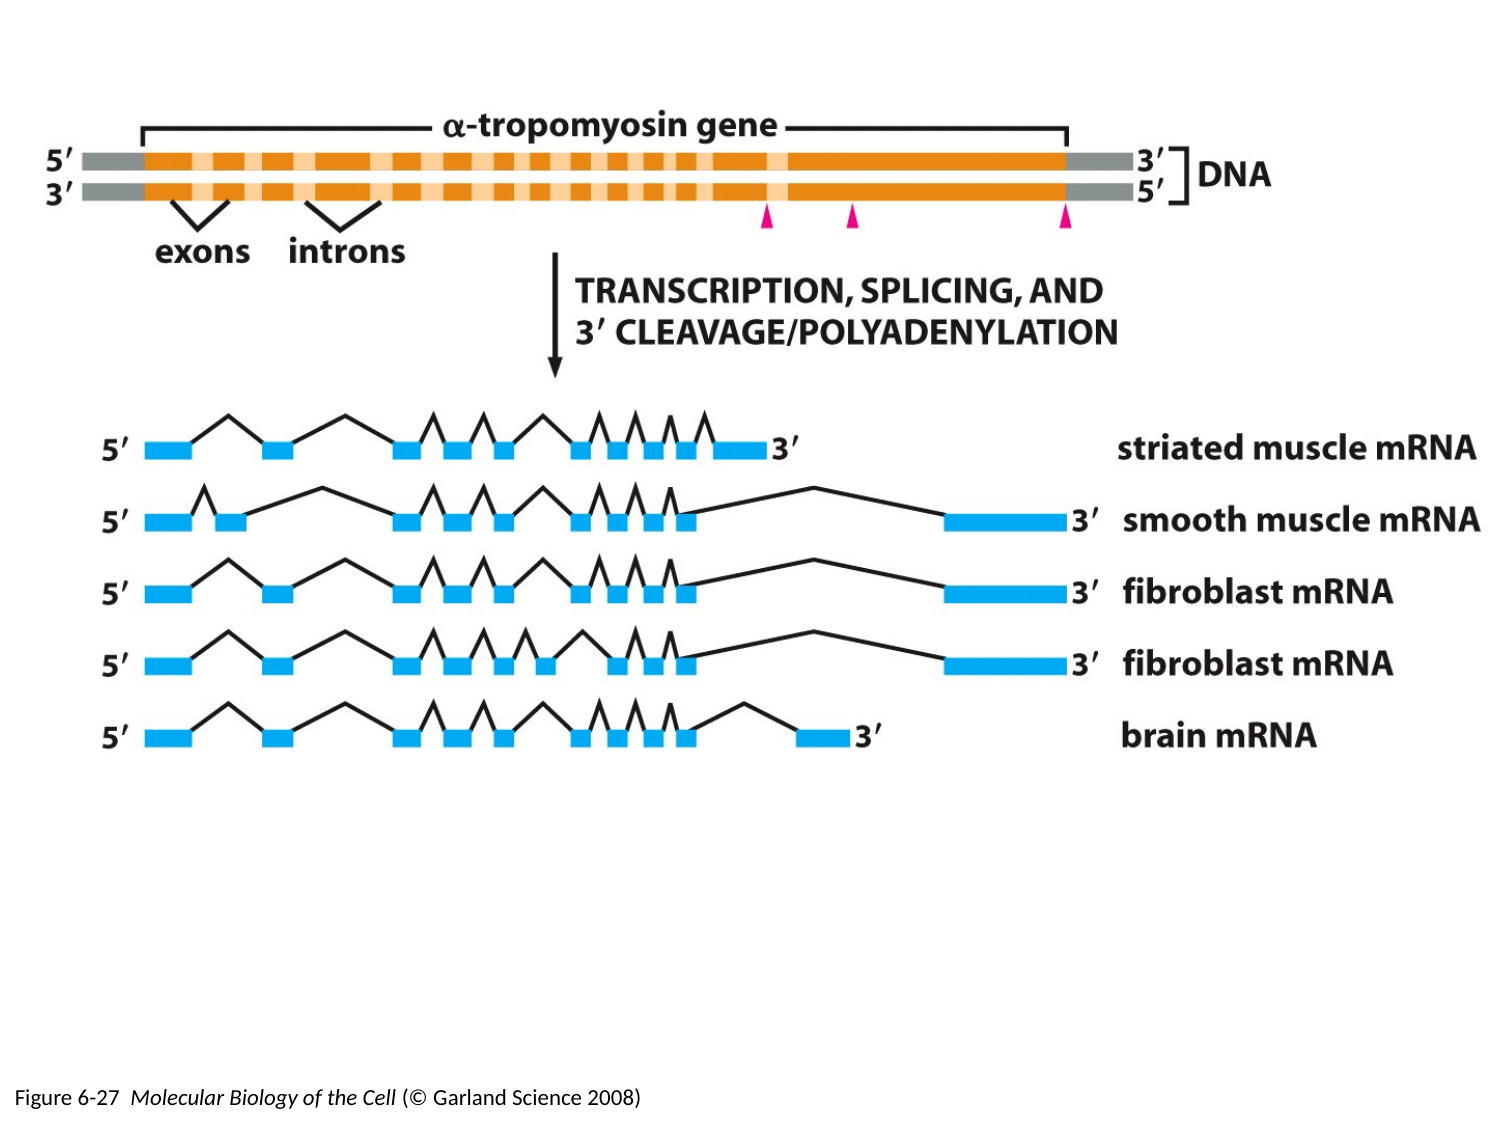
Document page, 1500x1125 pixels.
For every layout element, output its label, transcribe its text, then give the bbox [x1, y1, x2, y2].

text_box Figure 6-27 Molecular Biology of the Cell (© Garland Science 2008) [0, 1074, 1488, 1118]
picture [35, 101, 1488, 762]
